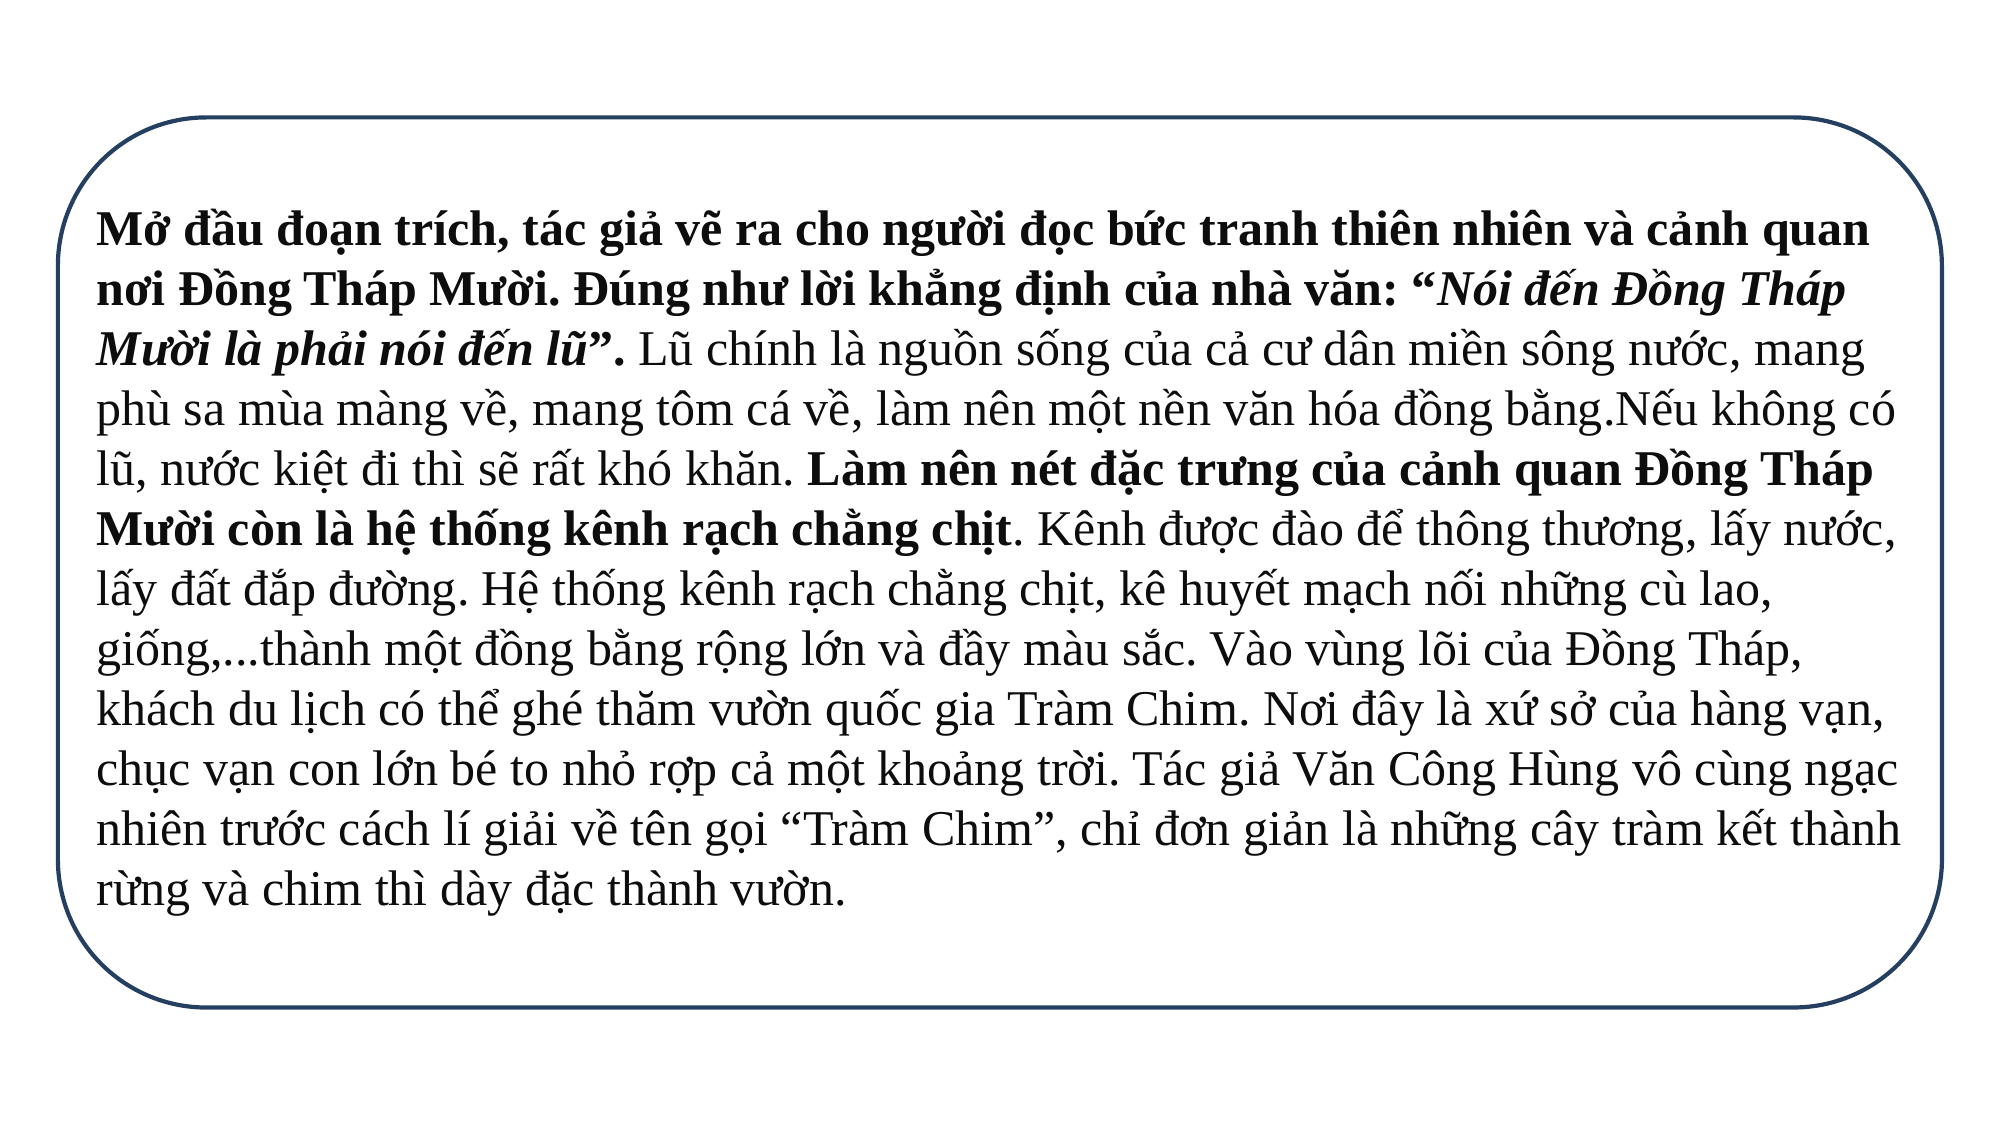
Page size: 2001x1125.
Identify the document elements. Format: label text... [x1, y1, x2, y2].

text_box Mở đầu đoạn trích, tác giả vẽ ra cho người đọc bức tranh thiên nhiên và cảnh quan nơi Đồng Tháp Mười. Đúng như lời khẳng định của nhà văn: “Nói đến Đồng Tháp Mười là phải nói đến lũ”. Lũ chính là nguồn sống của cả cư dân miền sông nước, mang phù sa mùa màng về, mang tôm cá về, làm nên một nền văn hóa đồng bằng.Nếu không có lũ, nước kiệt đi thì sẽ rất khó khăn. Làm nên nét đặc trưng của cảnh quan Đồng Tháp Mười còn là hệ thống kênh rạch chằng chịt. Kênh được đào để thông thương, lấy nước, lấy đất đắp đường. Hệ thống kênh rạch chằng chịt, kê huyết mạch nối những cù lao, giống,...thành một đồng bằng rộng lớn và đầy màu sắc. Vào vùng lõi của Đồng Tháp, khách du lịch có thể ghé thăm vườn quốc gia Tràm Chim. Nơi đây là xứ sở của hàng vạn, chục vạn con lớn bé to nhỏ rợp cả một khoảng trời. Tác giả Văn Công Hùng vô cùng ngạc nhiên trước cách lí giải về tên gọi “Tràm Chim”, chỉ đơn giản là những cây tràm kết thành rừng và chim thì dày đặc thành vườn. [81, 188, 1931, 923]
text_box [57, 117, 1928, 1008]
text_box [1931, 209, 1942, 916]
